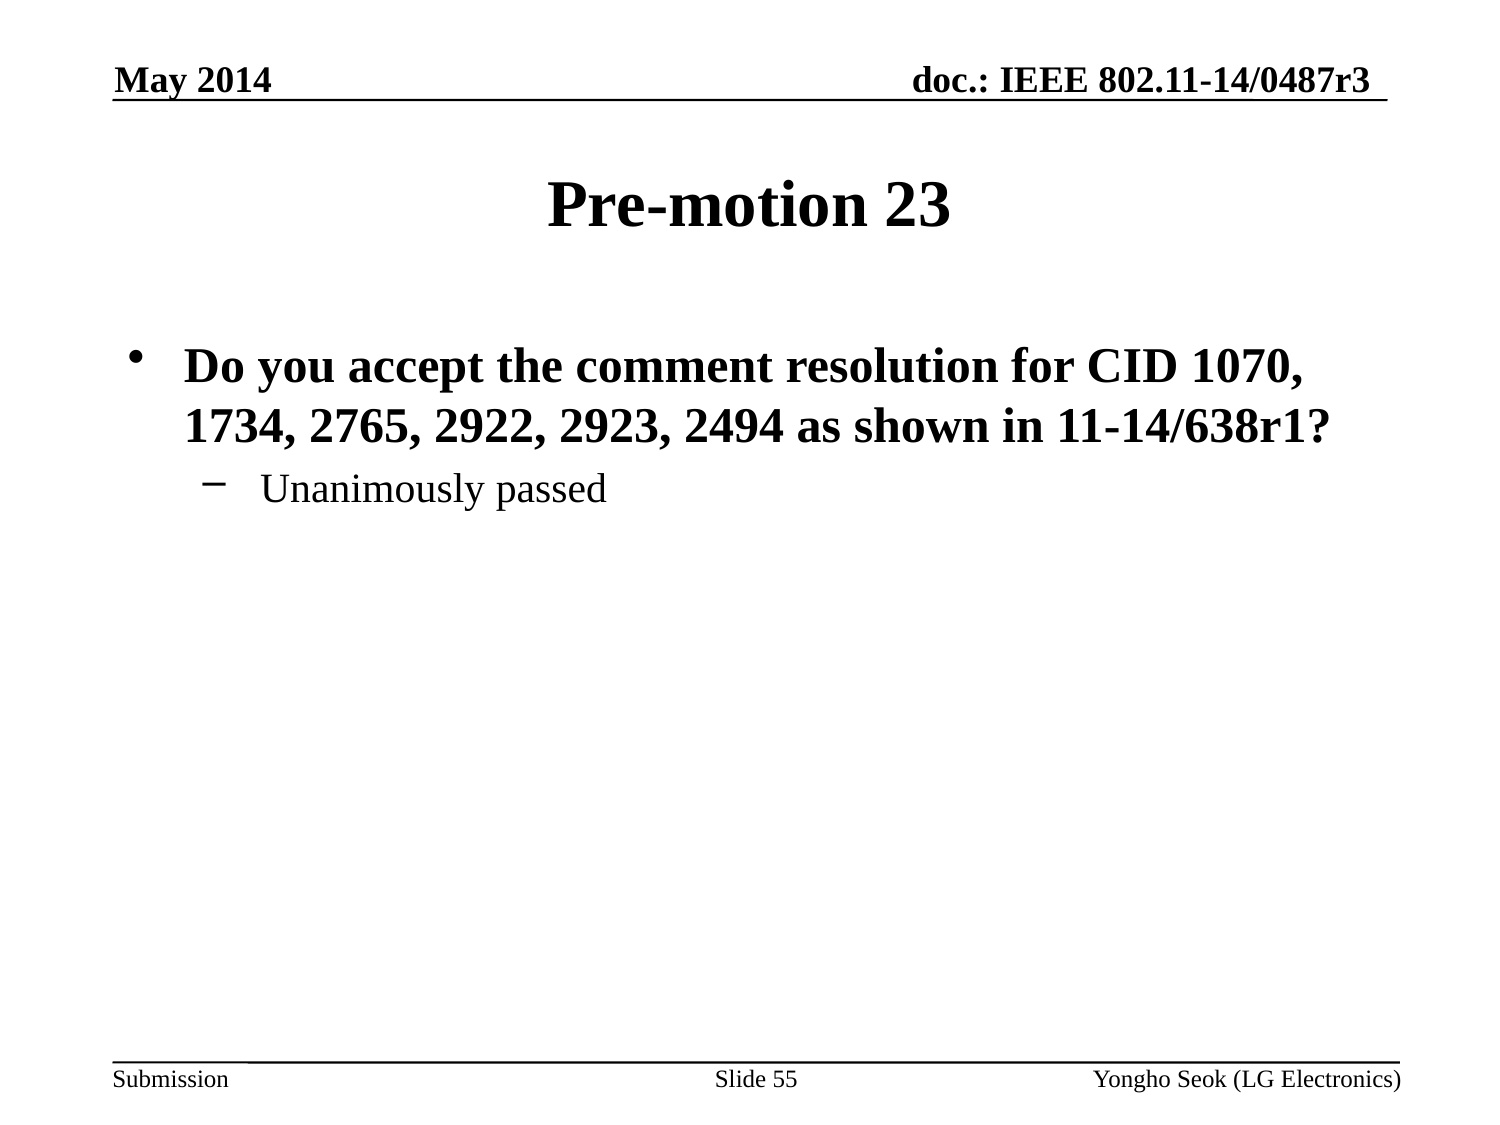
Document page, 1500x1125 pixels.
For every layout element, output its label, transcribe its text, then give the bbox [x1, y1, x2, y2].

list Do you accept the comment resolution for CID 1070, 1734, 2765, 2922, 2923, 2494 as shown in 11-14/638r1? Unanimously passed [112, 324, 1388, 1001]
slide_number Slide 55 [712, 1061, 800, 1093]
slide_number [114, 54, 274, 101]
footer Yongho Seok (LG Electronics) [1088, 1061, 1402, 1093]
title Pre-motion 23 [112, 112, 1388, 288]
